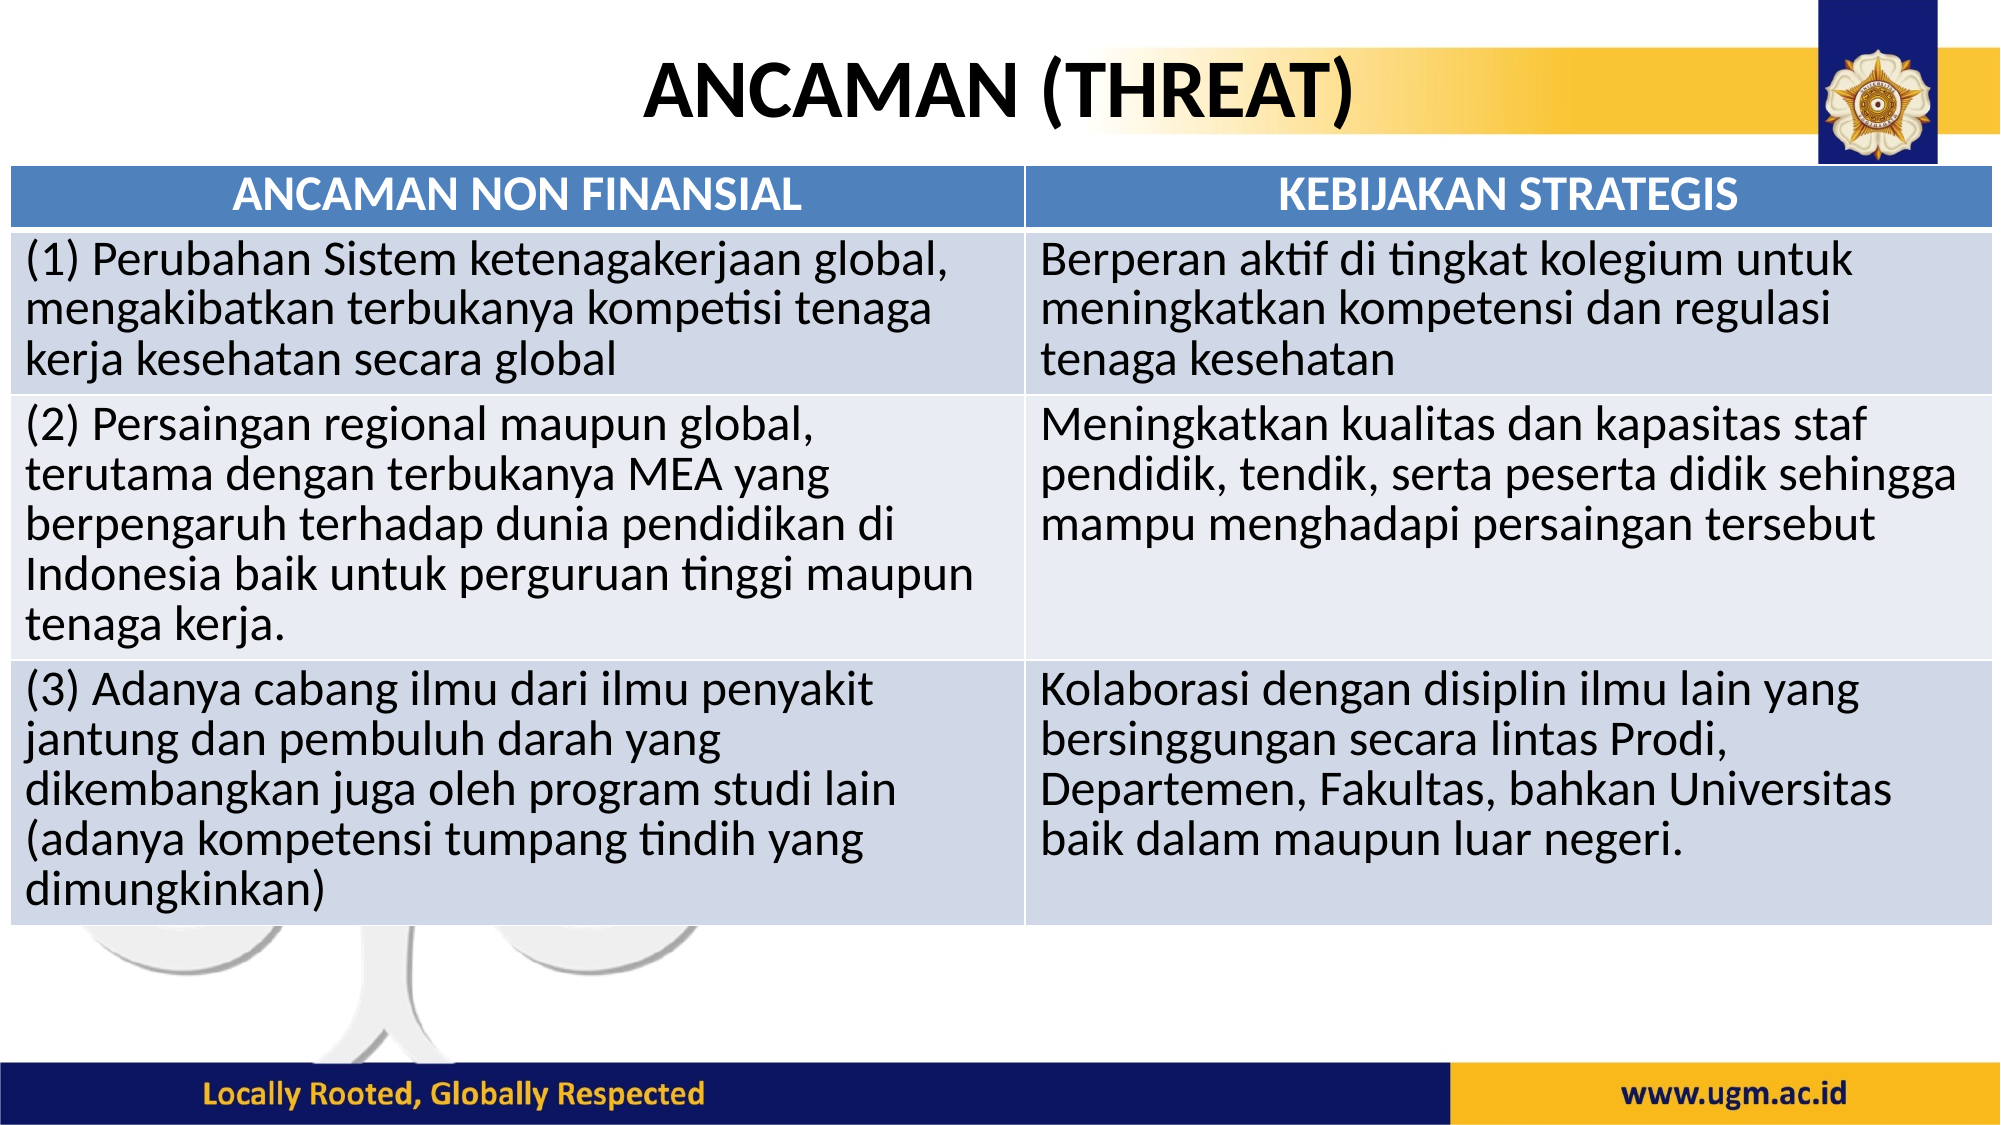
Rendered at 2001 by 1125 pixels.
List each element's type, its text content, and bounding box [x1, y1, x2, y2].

picture [0, 0, 2001, 1125]
table_cell (1) Perubahan Sistem ketenagakerjaan global, mengakibatkan terbukanya kompetisi tenaga kerja kesehatan secara global [11, 233, 1024, 394]
table_header KEBIJAKAN STRATEGIS [1026, 166, 1992, 227]
table_cell (2) Persaingan regional maupun global, terutama dengan terbukanya MEA yang berpengaruh terhadap dunia pendidikan di Indonesia baik untuk perguruan tinggi maupun tenaga kerja. [11, 396, 1024, 659]
table_header ANCAMAN NON FINANSIAL [11, 166, 1024, 227]
title ANCAMAN (THREAT) [99, 0, 1900, 164]
table_cell Berperan aktif di tingkat kolegium untuk meningkatkan kompetensi dan regulasi tenaga kesehatan [1026, 233, 1992, 394]
table_cell (3) Adanya cabang ilmu dari ilmu penyakit jantung dan pembuluh darah yang dikembangkan juga oleh program studi lain (adanya kompetensi tumpang tindih yang dimungkinkan) [11, 661, 1024, 925]
table_cell Kolaborasi dengan disiplin ilmu lain yang bersinggungan secara lintas Prodi, Departemen, Fakultas, bahkan Universitas baik dalam maupun luar negeri. [1026, 661, 1992, 925]
table_cell Meningkatkan kualitas dan kapasitas staf pendidik, tendik, serta peserta didik sehingga mampu menghadapi persaingan tersebut [1026, 396, 1992, 659]
